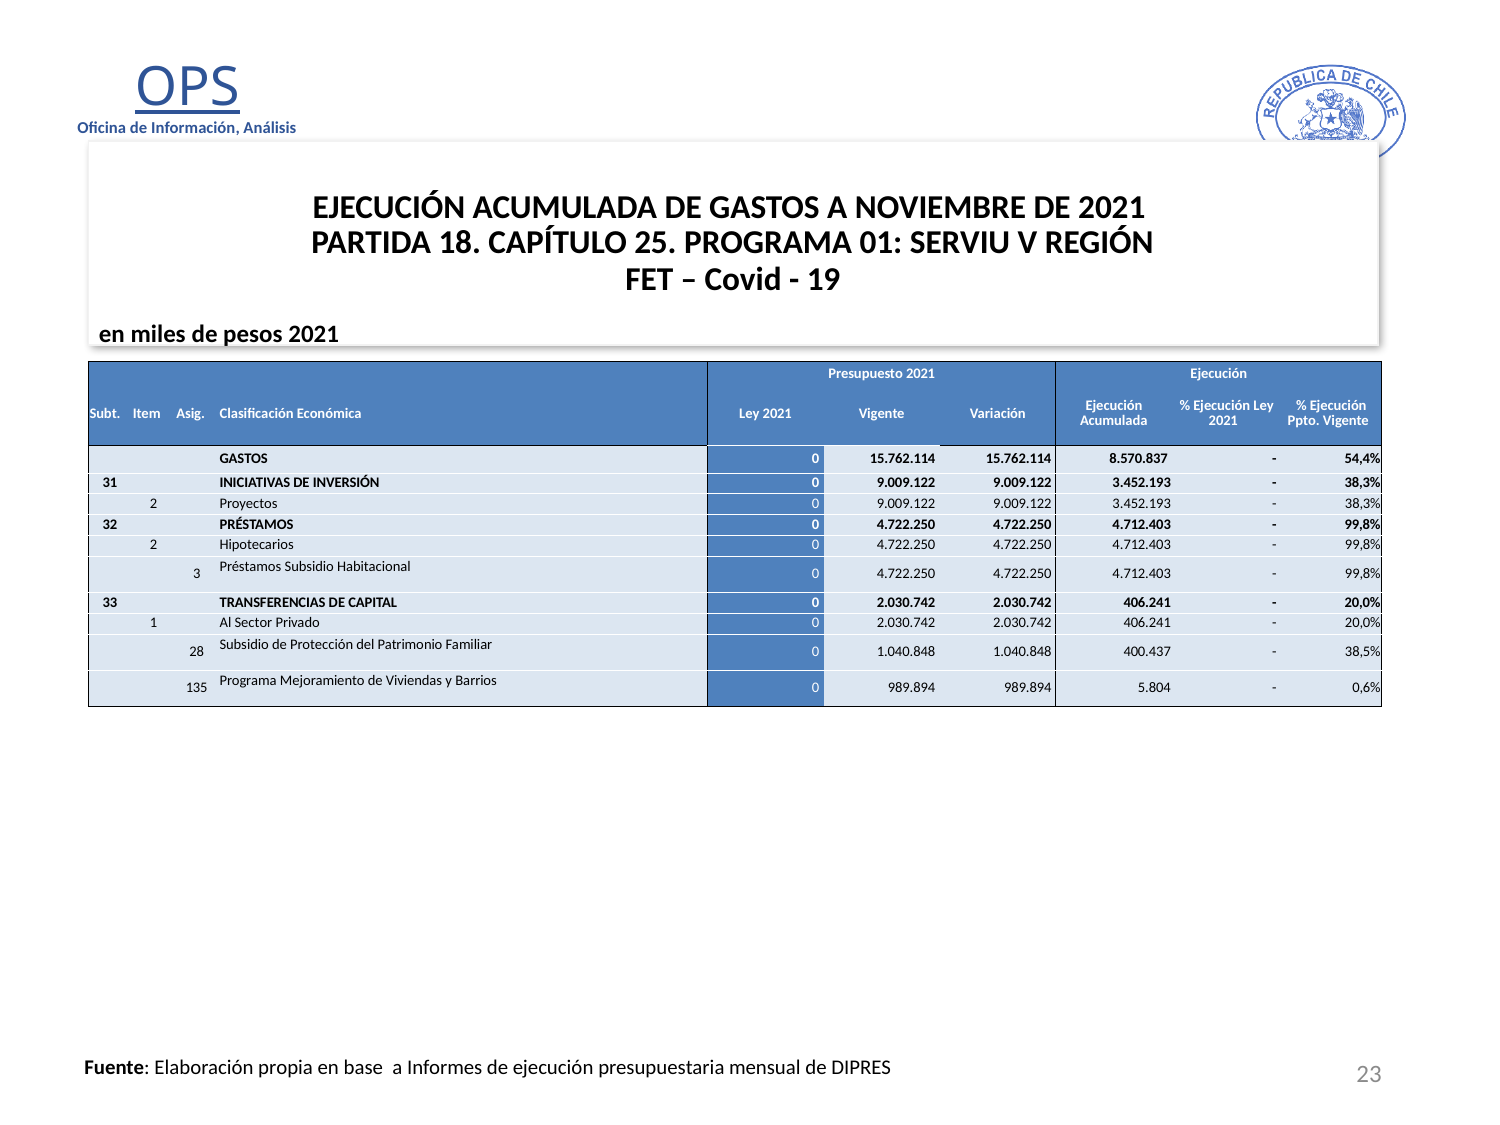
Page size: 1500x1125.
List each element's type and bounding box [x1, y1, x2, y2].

table_cell [89, 494, 707, 514]
table_cell [89, 536, 707, 556]
table_cell [1056, 515, 1381, 535]
table_cell [708, 382, 1055, 445]
table_header [89, 362, 707, 382]
picture [1240, 58, 1420, 175]
table_cell [89, 382, 707, 445]
table_cell [708, 557, 1055, 587]
table_cell [708, 446, 1055, 473]
table_cell [89, 515, 707, 535]
table_cell [708, 494, 1055, 514]
table_cell [708, 474, 1055, 493]
table_cell [1056, 536, 1381, 556]
table_cell [1056, 474, 1381, 493]
table_cell [708, 588, 1055, 607]
table_cell [1056, 557, 1381, 587]
table_cell [89, 660, 707, 690]
table_cell [1056, 660, 1381, 690]
table_cell [708, 660, 1055, 690]
table_cell [1056, 608, 1381, 628]
title [88, 141, 1378, 346]
table_cell [708, 536, 1055, 556]
table_cell [1056, 382, 1381, 445]
table_cell [1056, 629, 1381, 659]
table_cell [89, 446, 707, 473]
slide_number [1059, 1042, 1397, 1103]
table_cell [708, 629, 1055, 659]
table_header [708, 362, 1055, 382]
table_cell [89, 474, 707, 493]
table_header [1056, 362, 1381, 382]
table_cell [89, 629, 707, 659]
table_cell [89, 608, 707, 628]
table_cell [1056, 494, 1381, 514]
table_cell [1056, 446, 1381, 473]
text_box [84, 310, 1374, 366]
table_cell [708, 515, 1055, 535]
table_cell [89, 588, 707, 607]
table_cell [89, 557, 707, 587]
table_cell [708, 608, 1055, 628]
table_cell [1056, 588, 1381, 607]
